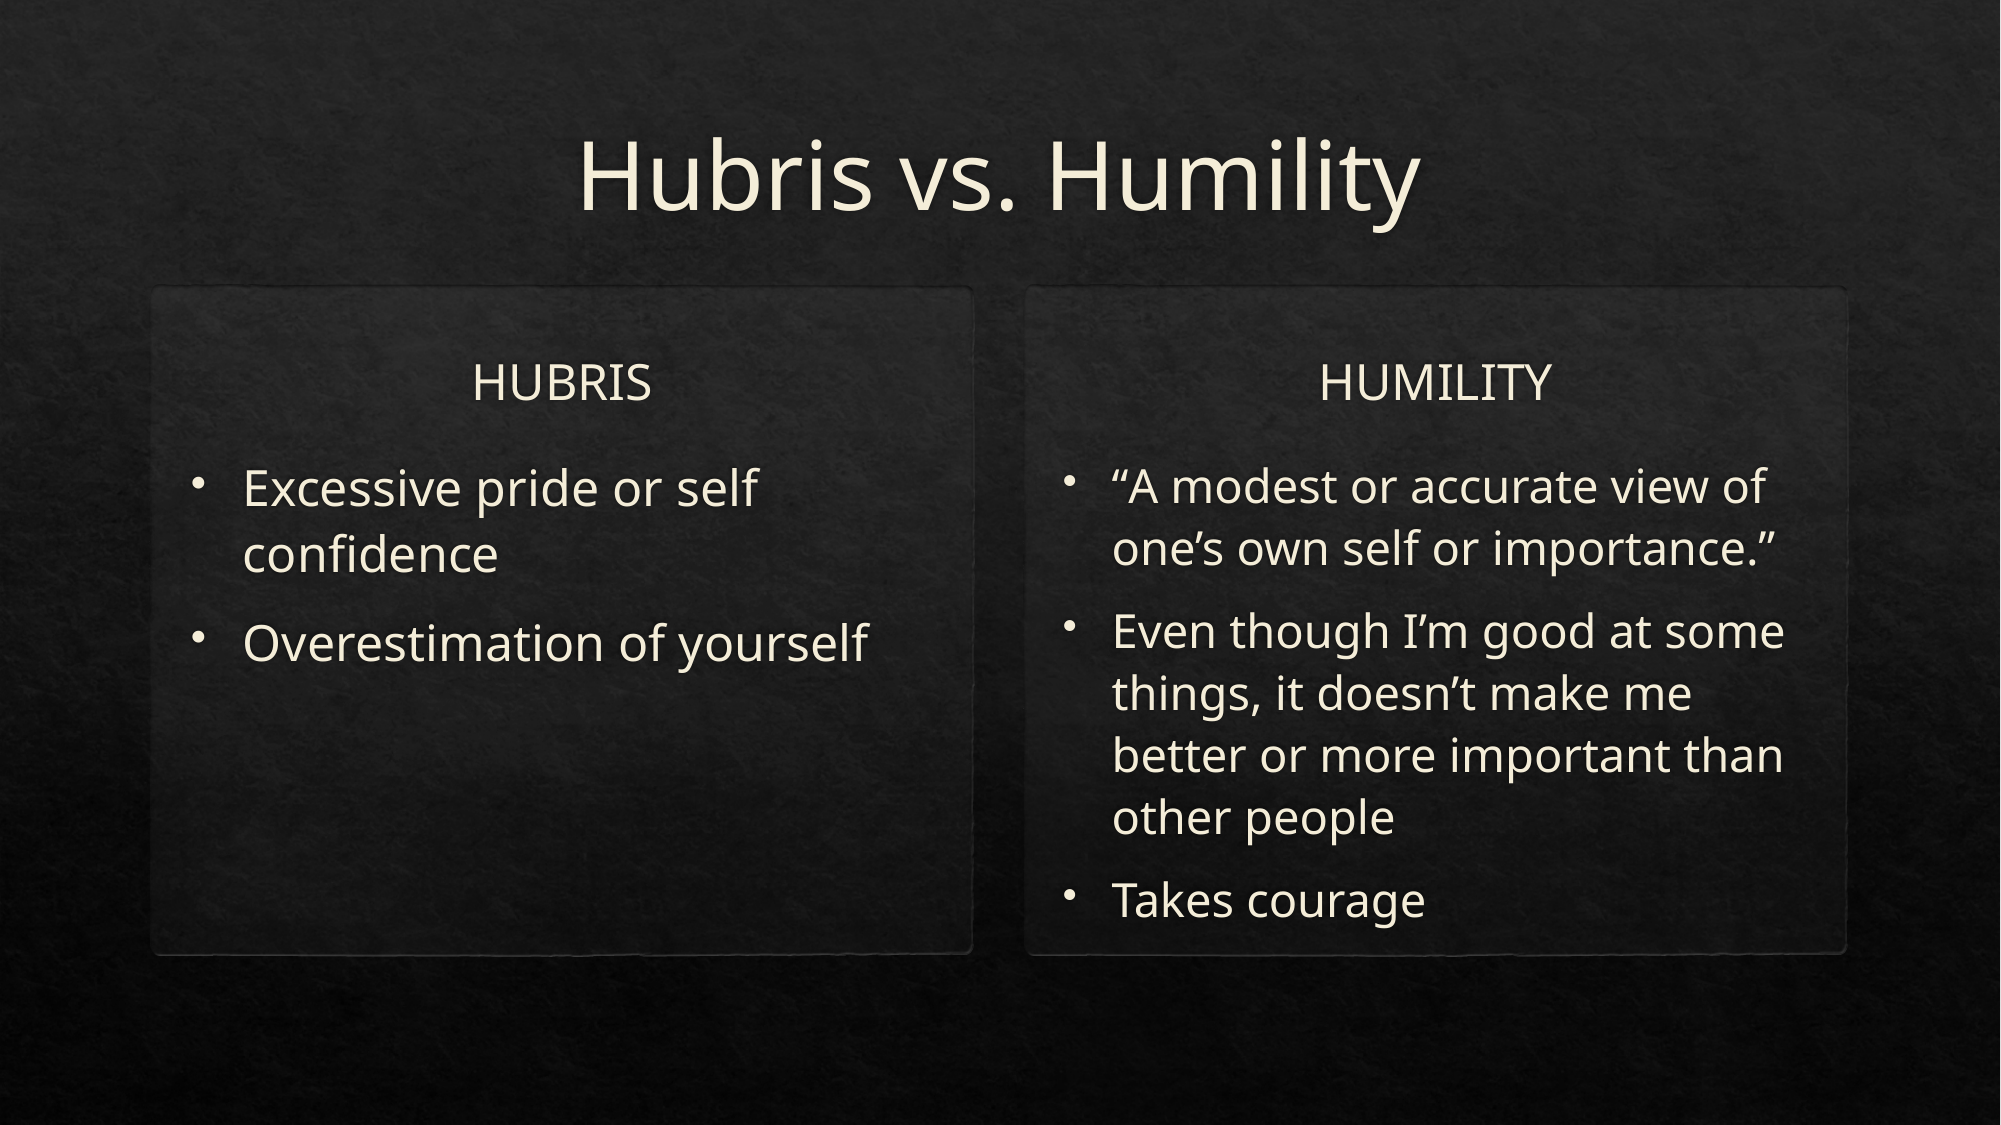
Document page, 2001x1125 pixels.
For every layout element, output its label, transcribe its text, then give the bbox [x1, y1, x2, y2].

list “A modest or accurate view of one’s own self or importance.” Even though I’m good at some things, it doesn’t make me better or more important than other people Takes courage [1043, 443, 1828, 943]
picture [1023, 284, 1849, 957]
picture [149, 284, 975, 957]
list HUMILITY [1043, 304, 1828, 418]
list Excessive pride or self confidence Overestimation of yourself [171, 443, 954, 943]
title Hubris vs. Humility [149, 99, 1849, 260]
list HUBRIS [171, 304, 954, 418]
